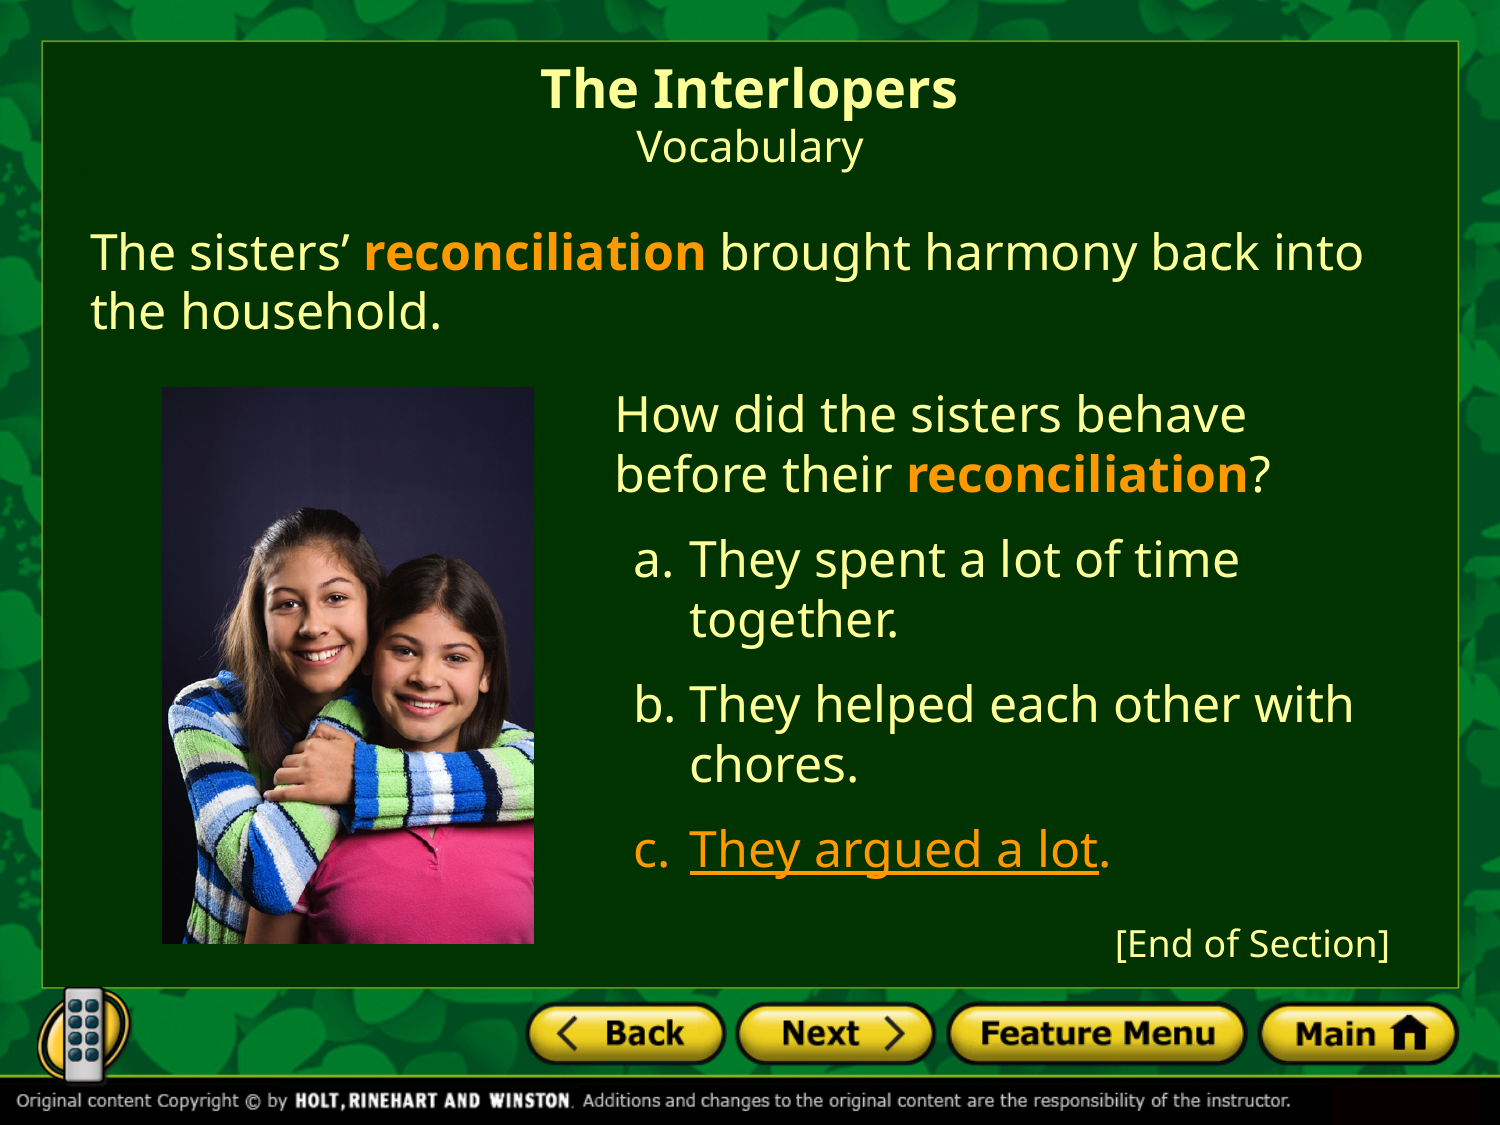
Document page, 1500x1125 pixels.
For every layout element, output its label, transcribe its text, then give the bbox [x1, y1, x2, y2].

text_box How did the sisters behave before their reconciliation? They spent a lot of time together. They helped each other with chores. They argued a lot. [599, 375, 1425, 885]
list The sisters’ reconciliation brought harmony back into the household. [75, 212, 1425, 363]
title The Interlopers Vocabulary [49, 46, 1451, 180]
picture [0, 0, 1500, 1125]
text_box [End of Section] [1100, 912, 1438, 973]
